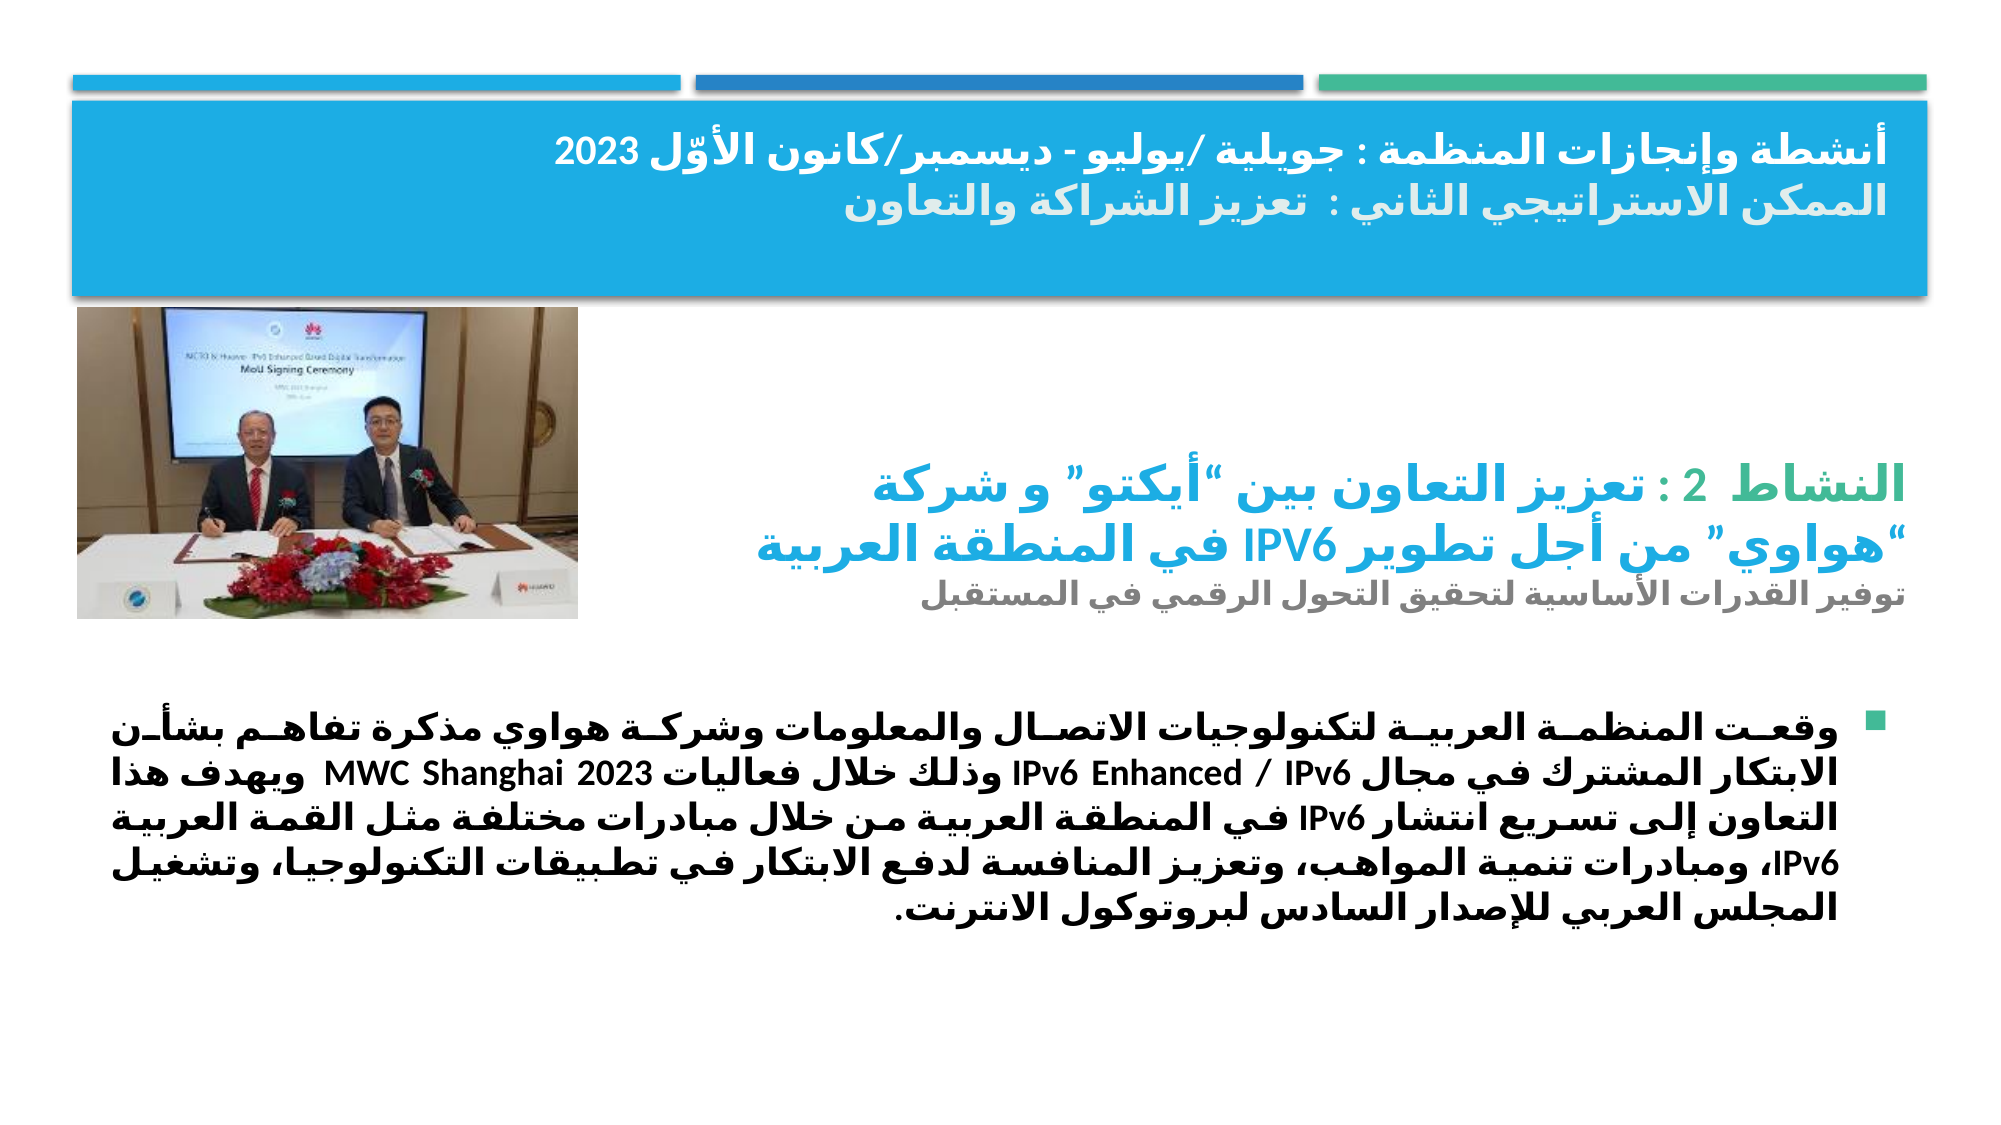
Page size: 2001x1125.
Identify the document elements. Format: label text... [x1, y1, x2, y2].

list وقعت المنظمة العربية لتكنولوجيات الاتصال والمعلومات وشركة هواوي مذكرة تفاهم بشأن الابتكار المشترك في مجال IPv6 Enhanced / IPv6 وذلك خلال فعاليات MWC Shanghai 2023 ويهدف هذا التعاون إلى تسريع انتشار IPv6 في المنطقة العربية من خلال مبادرات مختلفة مثل القمة العربية IPv6، ومبادرات تنمية المواهب، وتعزيز المنافسة لدفع الابتكار في تطبيقات التكنولوجيا، وتشغيل المجلس العربي للإصدار السادس لبروتوكول الانترنت. [95, 661, 1905, 1099]
picture [76, 307, 578, 620]
title أنشطة وإنجازات المنظمة : جويلية /يوليو - ديسمبر/كانون الأوّل 2023 الممكن الاستراتيجي الثاني : تعزيز الشراكة والتعاون [95, 115, 1905, 282]
text_box النشاط 2 : تعزيز التعاون بين “أيكتو” و شركة “هواوي” من أجل تطوير IPv6 في المنطقة العربية توفير القدرات الأساسية لتحقيق التحول الرقمي في المستقبل [722, 308, 1923, 619]
